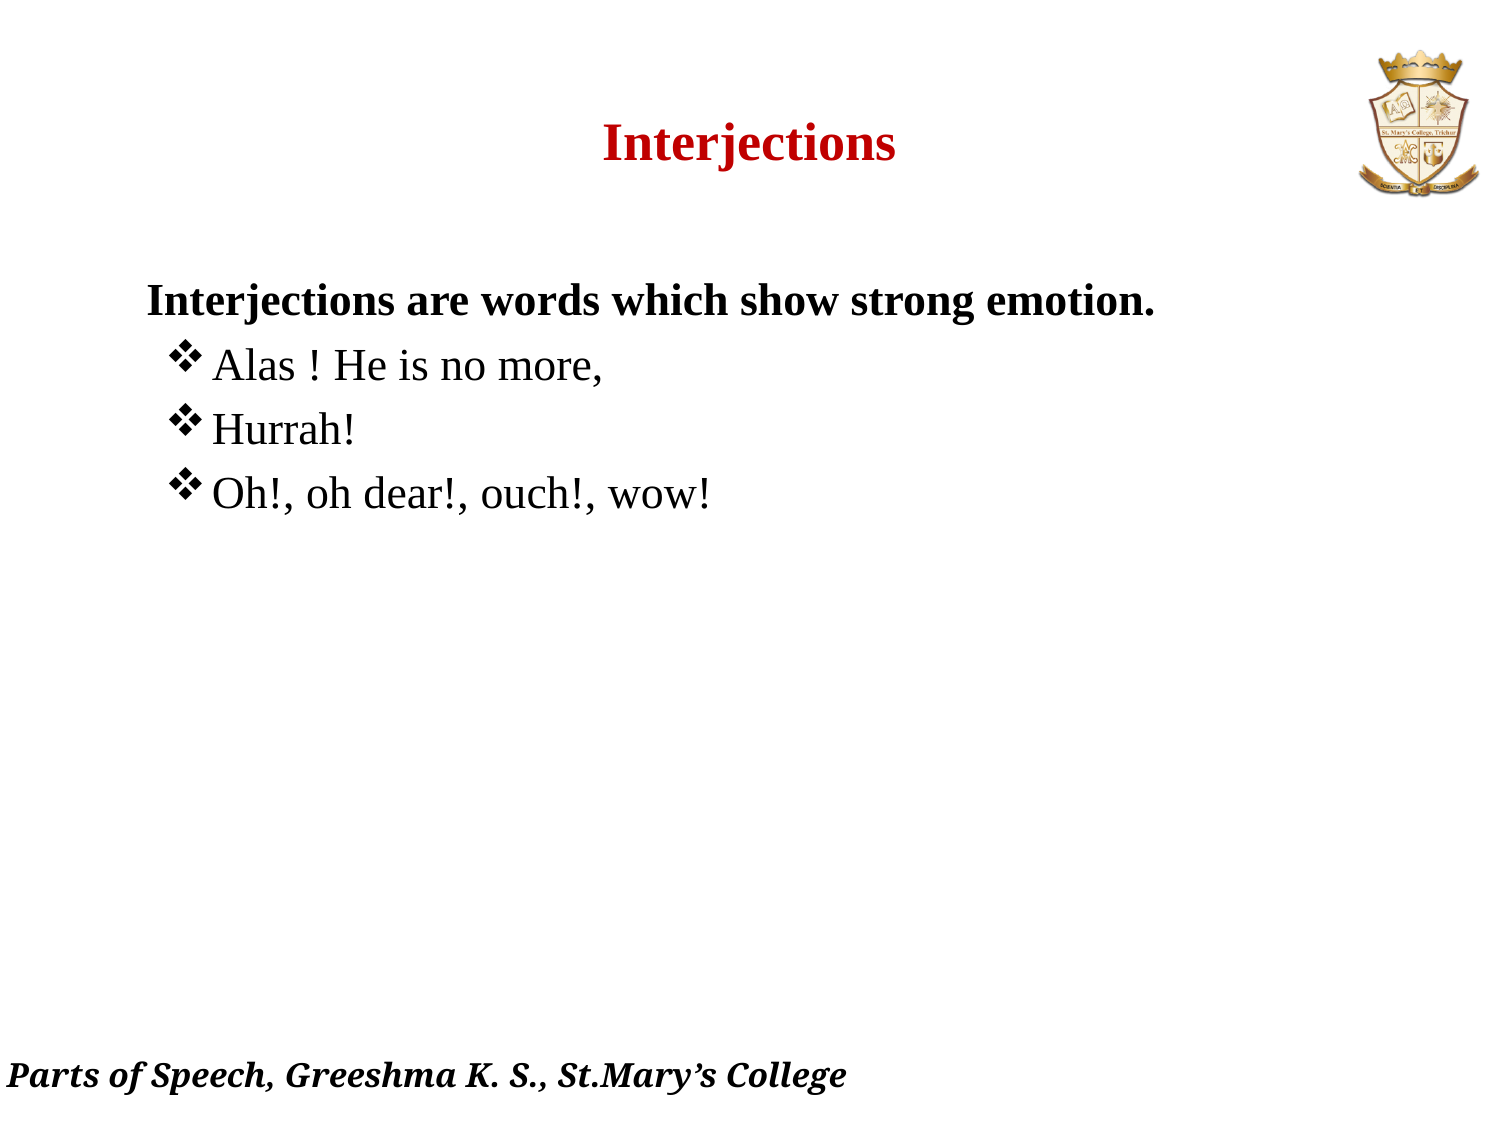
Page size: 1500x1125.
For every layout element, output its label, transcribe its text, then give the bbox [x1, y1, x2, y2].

text_box Parts of Speech, Greeshma K. S., St.Mary’s College [0, 1046, 863, 1102]
picture [1337, 37, 1500, 222]
title Interjections [75, 45, 1425, 233]
list Interjections are words which show strong emotion. Alas ! He is no more, Hurrah! Oh!, oh dear!, ouch!, wow! [75, 262, 1425, 1005]
